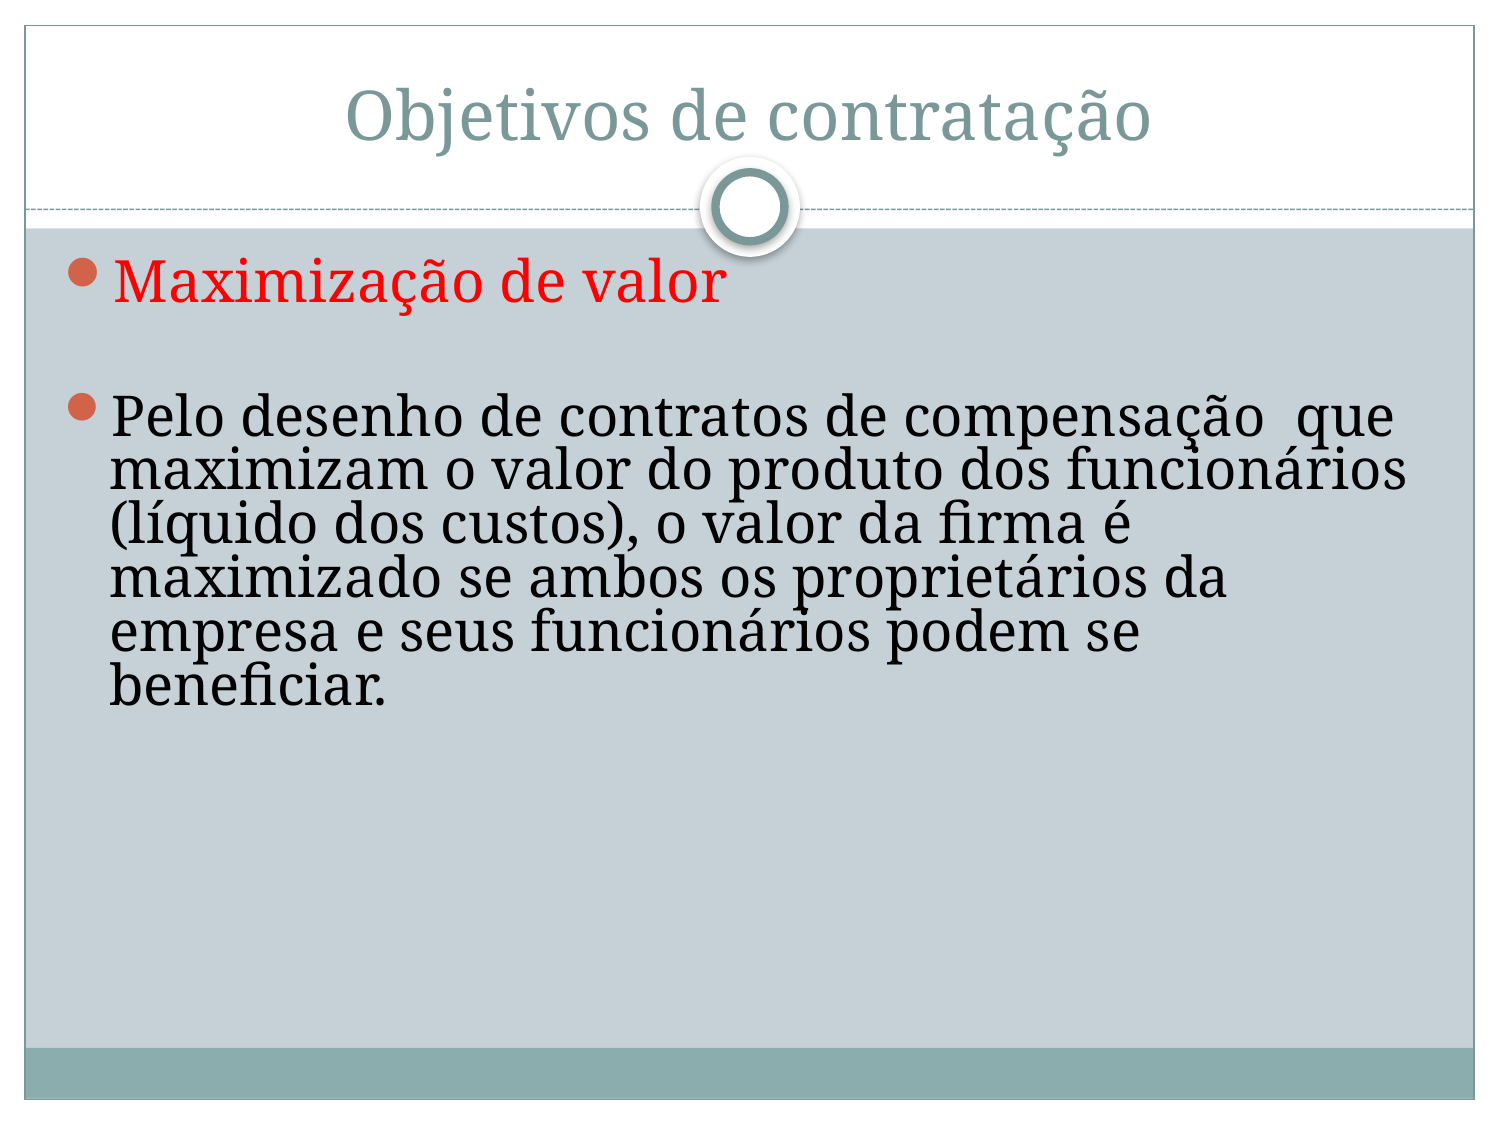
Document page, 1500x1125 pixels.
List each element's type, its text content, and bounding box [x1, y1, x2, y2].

list Maximização de valor Pelo desenho de contratos de compensação que maximizam o valor do produto dos funcionários (líquido dos custos), o valor da firma é maximizado se ambos os proprietários da empresa e seus funcionários podem se beneficiar. [49, 250, 1445, 1001]
title Objetivos de contratação [49, 37, 1450, 162]
